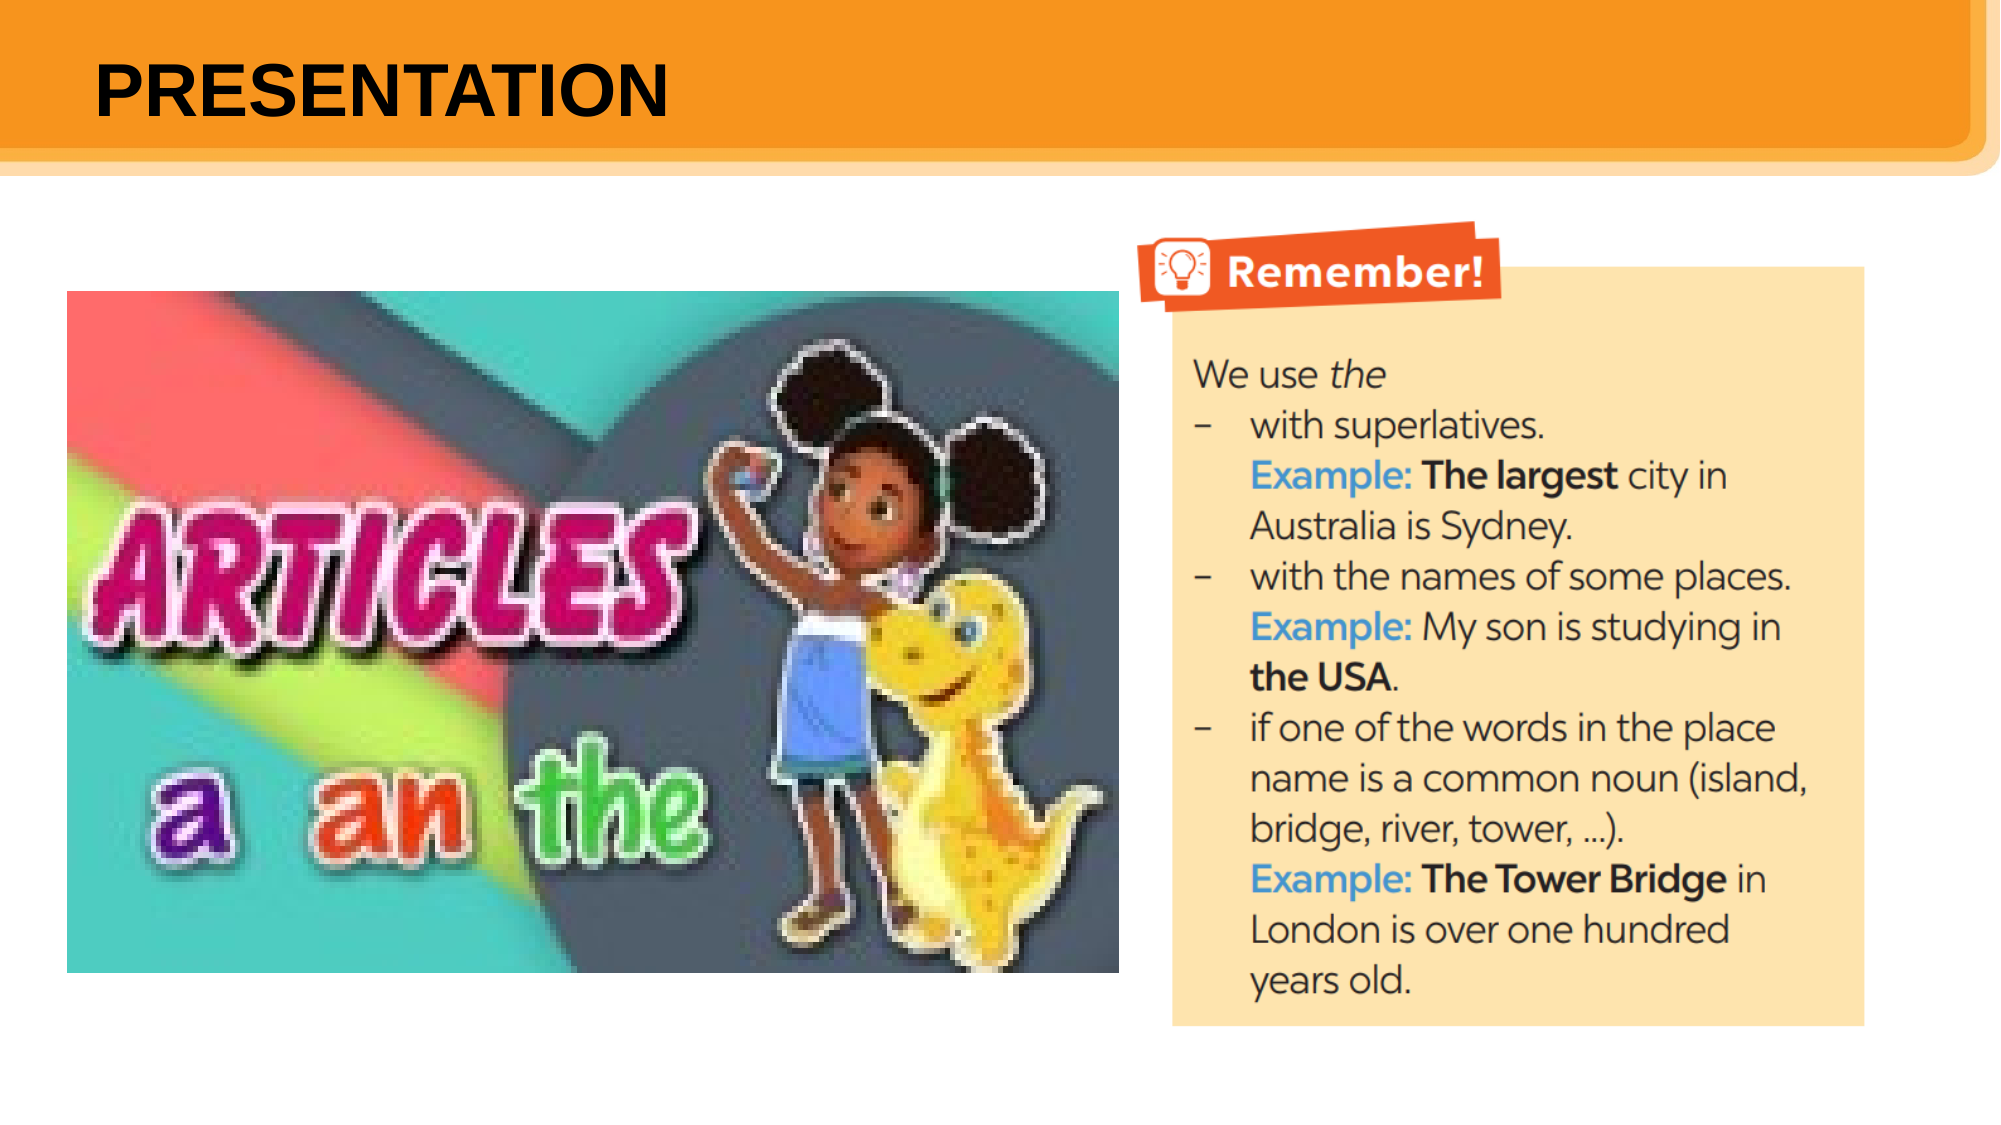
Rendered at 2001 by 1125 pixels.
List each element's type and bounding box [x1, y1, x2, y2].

picture [66, 205, 1896, 1059]
picture [0, 0, 2000, 177]
